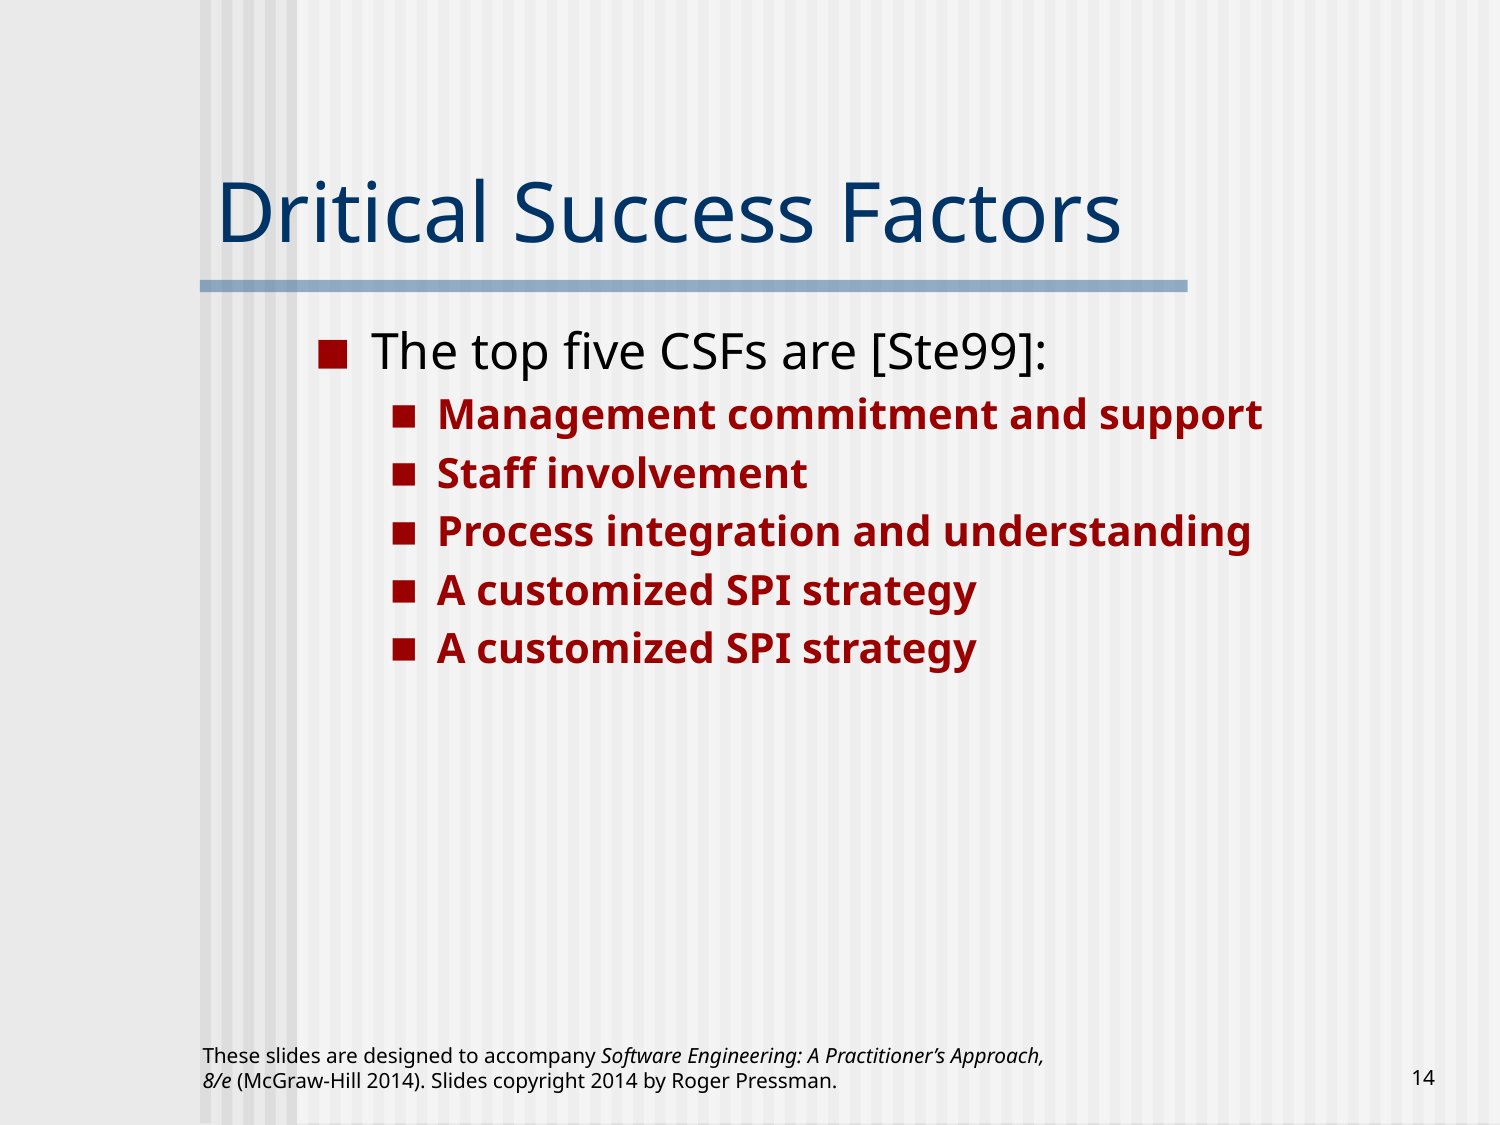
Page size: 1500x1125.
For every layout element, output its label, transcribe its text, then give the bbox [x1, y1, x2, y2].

title Dritical Success Factors [200, 162, 1300, 267]
text_box These slides are designed to accompany Software Engineering: A Practitioner’s Approach, 8/e (McGraw-Hill 2014). Slides copyright 2014 by Roger Pressman. [187, 1024, 1088, 1100]
text_box ‹#› [1237, 1024, 1450, 1100]
list The top five CSFs are [Ste99]: Management commitment and support Staff involvement Process integration and understanding A customized SPI strategy A customized SPI strategy [300, 312, 1438, 1000]
